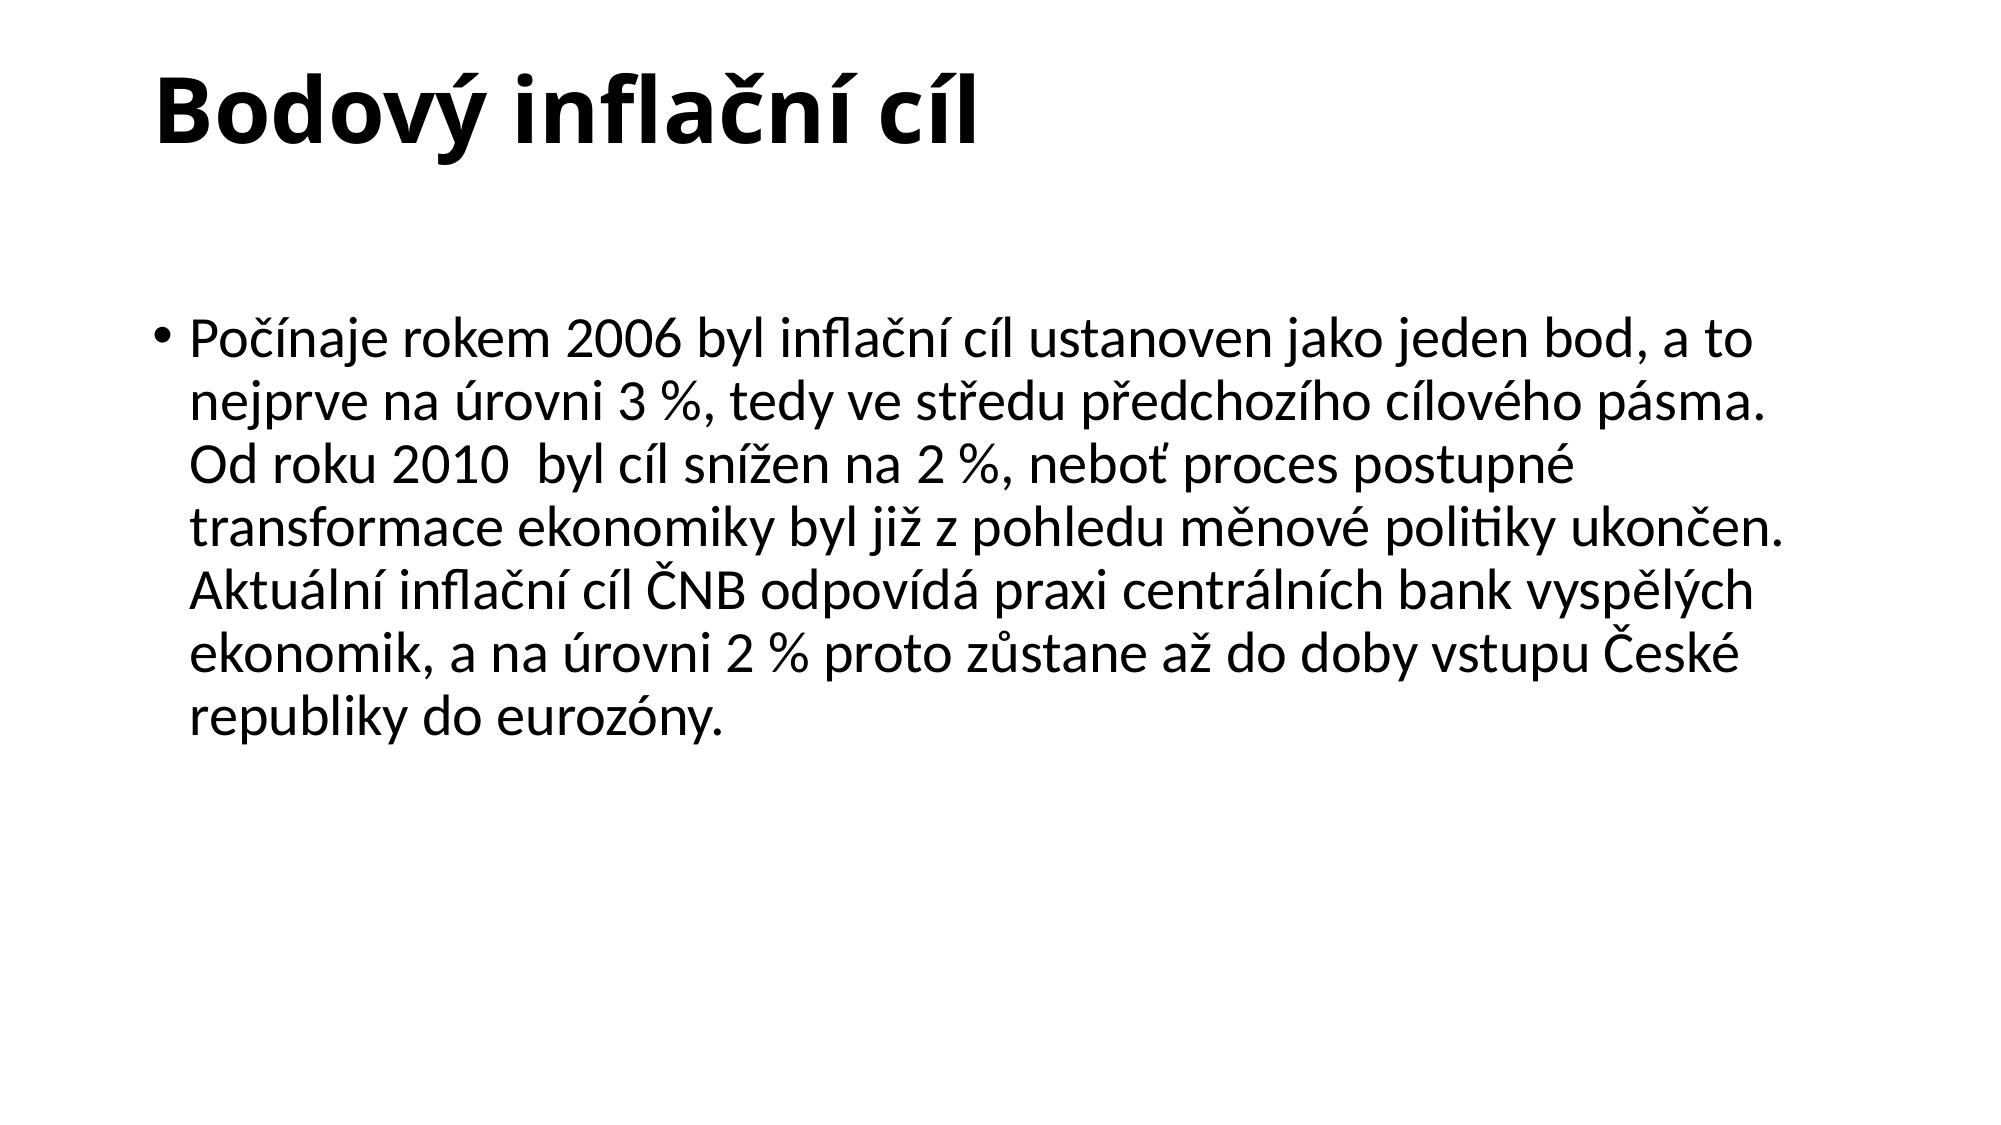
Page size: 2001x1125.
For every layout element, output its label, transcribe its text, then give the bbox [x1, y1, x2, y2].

list Počínaje rokem 2006 byl inflační cíl ustanoven jako jeden bod, a to nejprve na úrovni 3 %, tedy ve středu předchozího cílového pásma. Od roku 2010 byl cíl snížen na 2 %, neboť proces postupné transformace ekonomiky byl již z pohledu měnové politiky ukončen. Aktuální inflační cíl ČNB odpovídá praxi centrálních bank vyspělých ekonomik, a na úrovni 2 % proto zůstane až do doby vstupu České republiky do eurozóny. [137, 299, 1863, 1014]
title Bodový inflační cíl [137, 59, 1863, 278]
